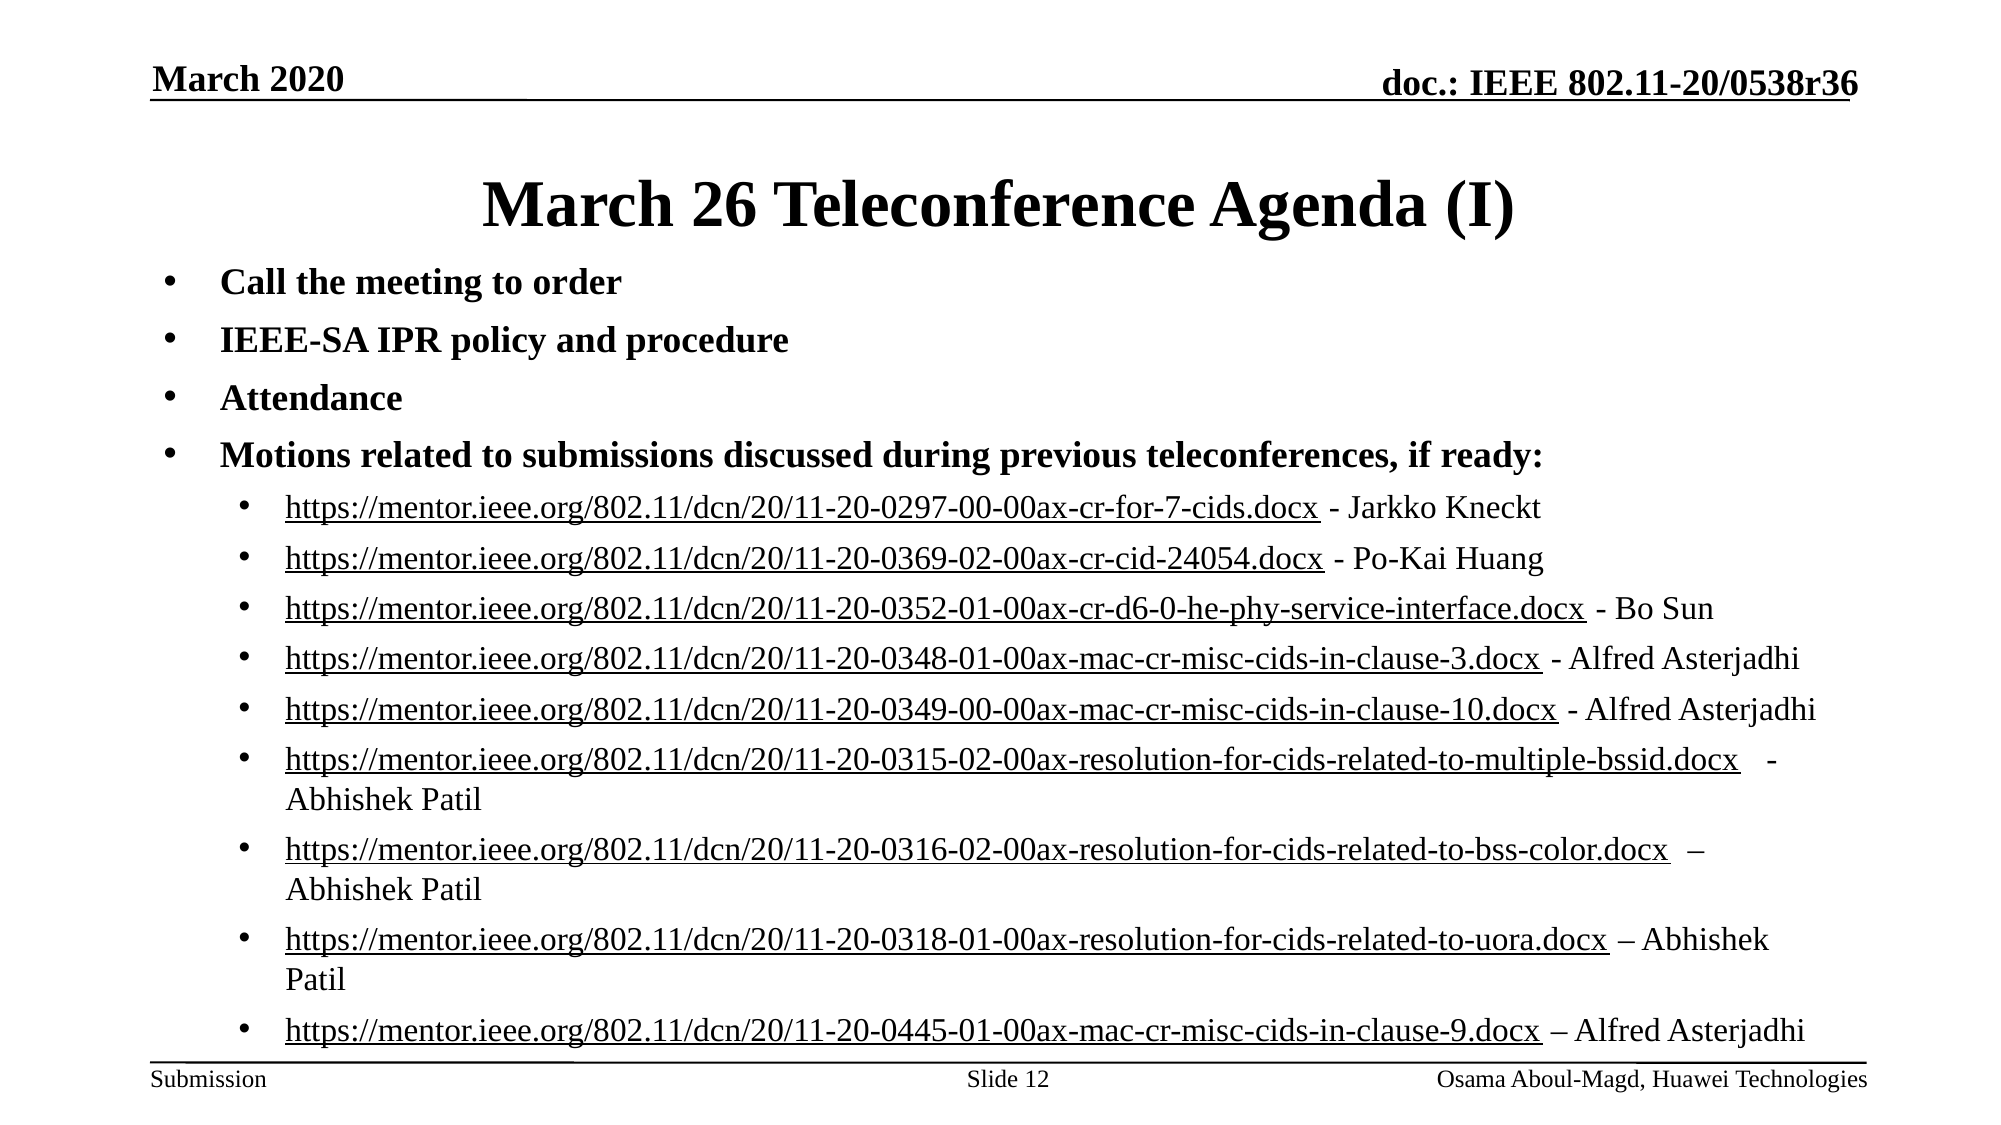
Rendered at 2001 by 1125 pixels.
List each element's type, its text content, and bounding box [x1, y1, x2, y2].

title March 26 Teleconference Agenda (I) [149, 112, 1850, 288]
list Call the meeting to order IEEE-SA IPR policy and procedure Attendance Motions related to submissions discussed during previous teleconferences, if ready: https://mentor.ieee.org/802.11/dcn/20/11-20-0297-00-00ax-cr-for-7-cids.docx - Jarkko Kneckt https://mentor.ieee.org/802.11/dcn/20/11-20-0369-02-00ax-cr-cid-24054.docx - Po-Kai Huang https://mentor.ieee.org/802.11/dcn/20/11-20-0352-01-00ax-cr-d6-0-he-phy-service-interface.docx - Bo Sun https://mentor.ieee.org/802.11/dcn/20/11-20-0348-01-00ax-mac-cr-misc-cids-in-clause-3.docx - Alfred Asterjadhi https://mentor.ieee.org/802.11/dcn/20/11-20-0349-00-00ax-mac-cr-misc-cids-in-clause-10.docx - Alfred Asterjadhi https://mentor.ieee.org/802.11/dcn/20/11-20-0315-02-00ax-resolution-for-cids-related-to-multiple-bssid.docx - Abhishek Patil https://mentor.ieee.org/802.11/dcn/20/11-20-0316-02-00ax-resolution-for-cids-related-to-bss-color.docx – Abhishek Patil https://mentor.ieee.org/802.11/dcn/20/11-20-0318-01-00ax-resolution-for-cids-related-to-uora.docx – Abhishek Patil https://mentor.ieee.org/802.11/dcn/20/11-20-0445-01-00ax-mac-cr-misc-cids-in-clause-9.docx – Alfred Asterjadhi [148, 249, 1849, 925]
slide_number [152, 54, 563, 100]
slide_number Slide 12 [950, 1061, 1067, 1123]
footer Osama Aboul-Magd, Huawei Technologies [1171, 1061, 1869, 1093]
